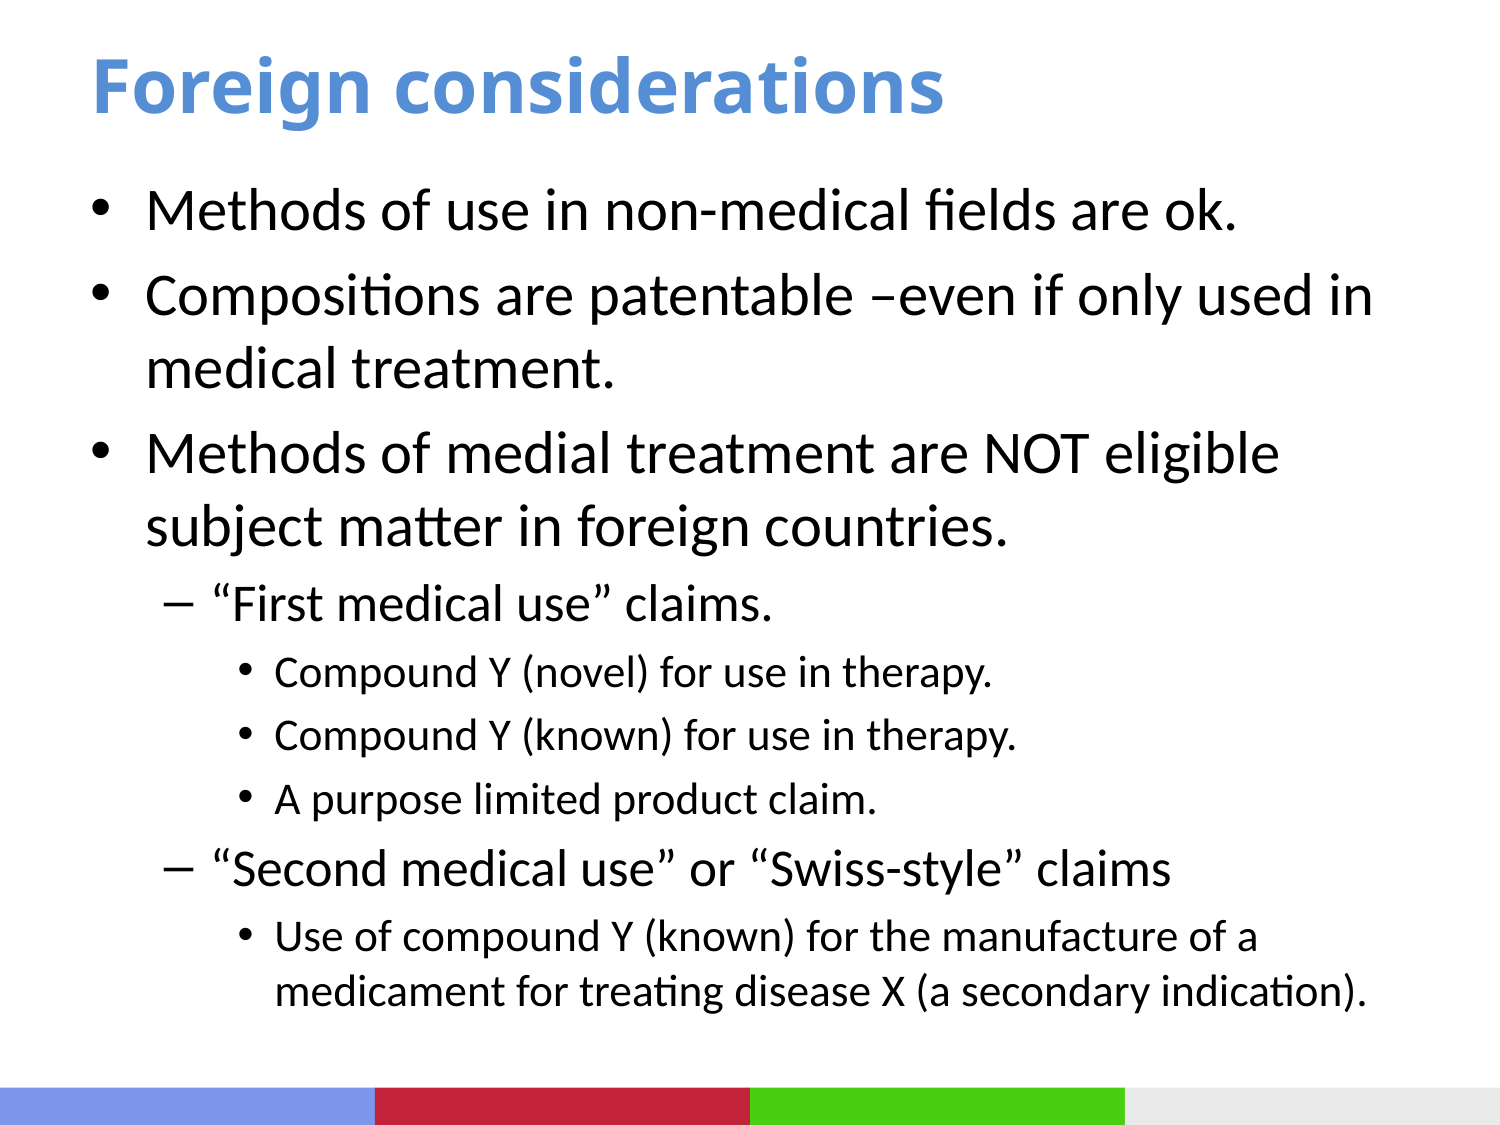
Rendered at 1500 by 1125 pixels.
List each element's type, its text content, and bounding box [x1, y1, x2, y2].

list Methods of use in non-medical fields are ok. Compositions are patentable –even if only used in medical treatment. Methods of medial treatment are NOT eligible subject matter in foreign countries. “First medical use” claims. Compound Y (novel) for use in therapy. Compound Y (known) for use in therapy. A purpose limited product claim. “Second medical use” or “Swiss-style” claims Use of compound Y (known) for the manufacture of a medicament for treating disease X (a secondary indication). [75, 162, 1425, 1025]
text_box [0, 1087, 1500, 1125]
title Foreign considerations [75, 24, 1425, 143]
